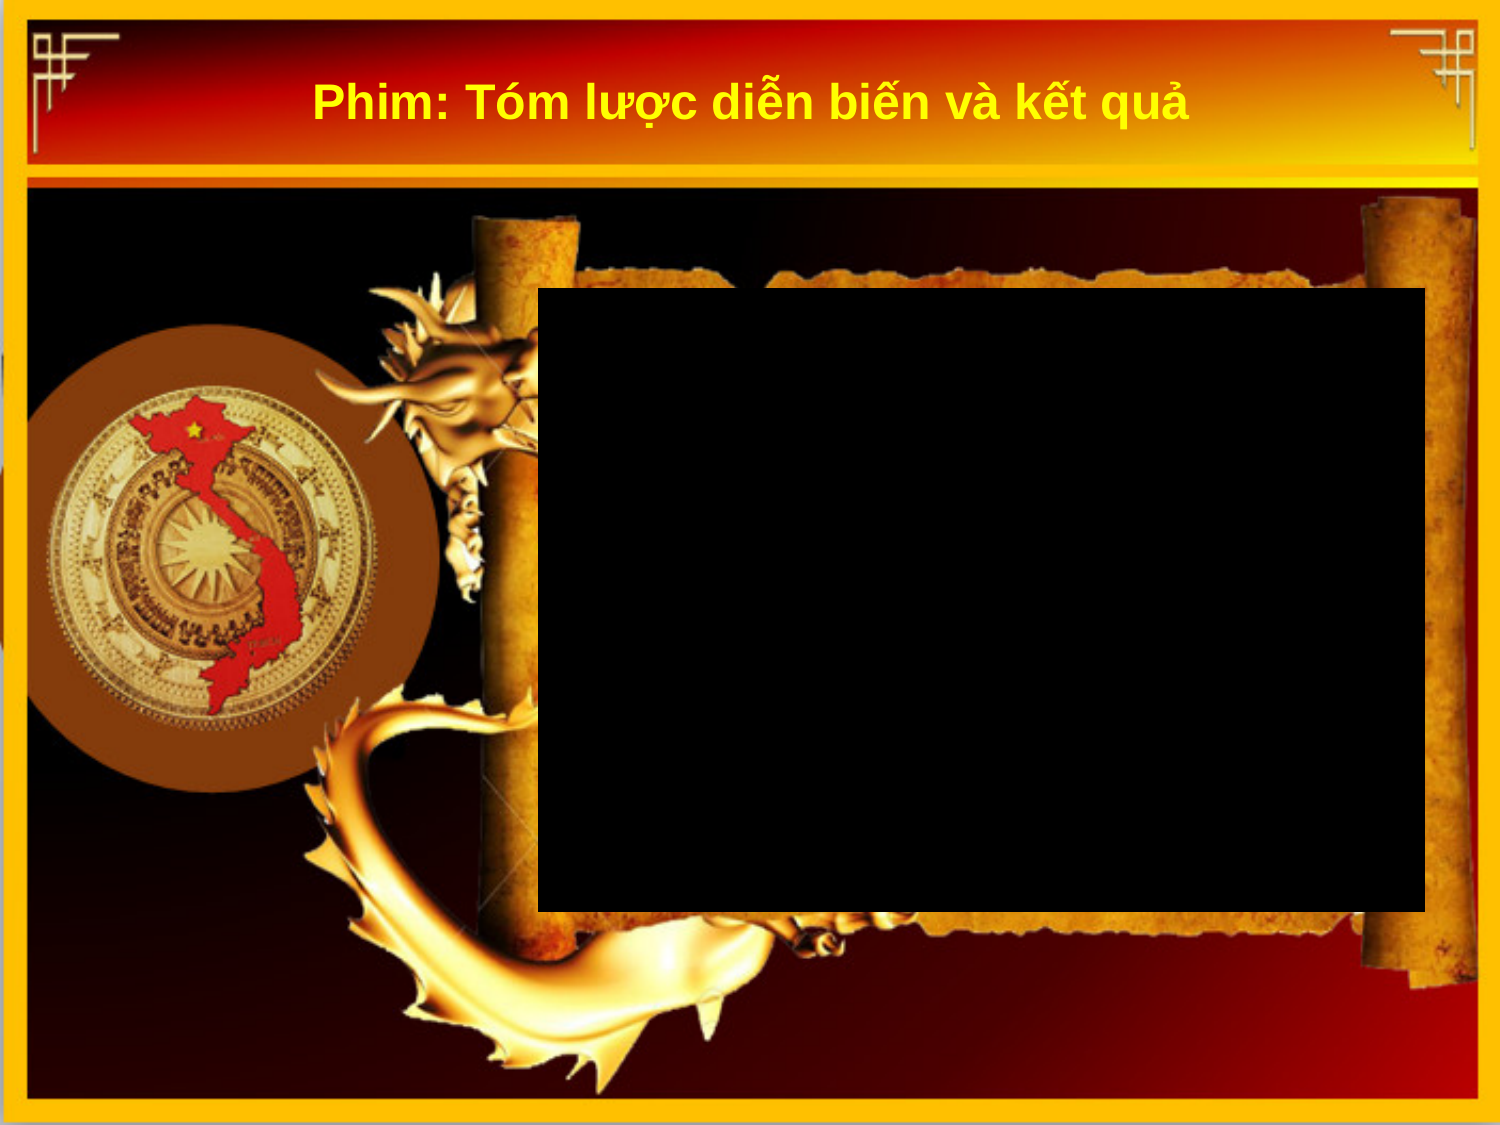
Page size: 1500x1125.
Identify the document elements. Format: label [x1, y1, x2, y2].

text_box [537, 287, 1426, 913]
picture [0, 0, 1500, 1125]
